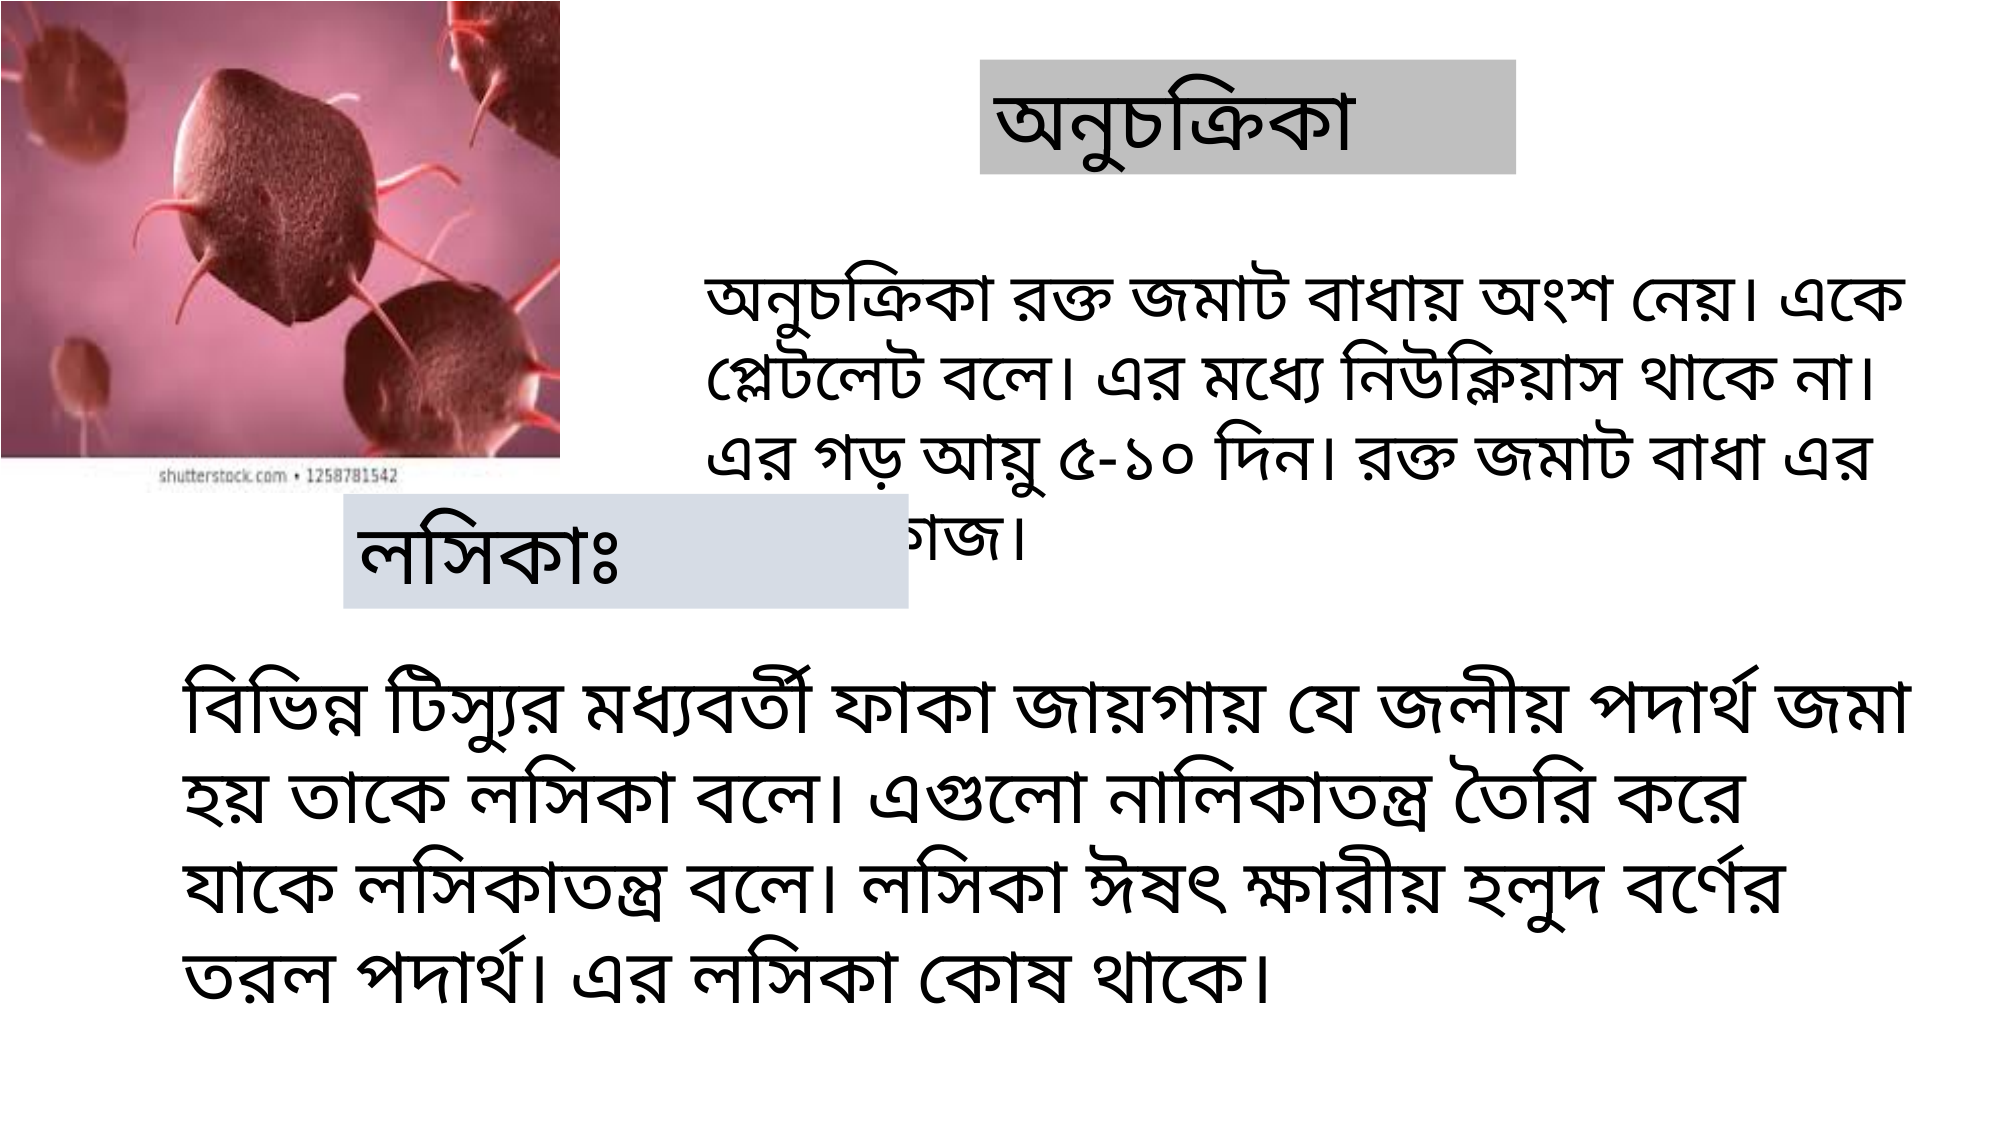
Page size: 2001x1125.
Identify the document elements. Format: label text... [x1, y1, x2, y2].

text_box অনুচক্রিকা রক্ত জমাট বাধায় অংশ নেয়। একে প্লেটলেট বলে। এর মধ্যে নিউক্লিয়াস থাকে না। এর গড় আয়ু ৫-১০ দিন। রক্ত জমাট বাধা এর প্রধান কাজ। [691, 246, 1934, 582]
text_box [0, 0, 561, 494]
text_box বিভিন্ন টিস্যুর মধ্যবর্তী ফাকা জায়গায় যে জলীয় পদার্থ জমা হয় তাকে লসিকা বলে। এগুলো নালিকাতন্ত্র তৈরি করে যাকে লসিকাতন্ত্র বলে। লসিকা ঈষৎ ক্ষারীয় হলুদ বর্ণের তরল পদার্থ। এর লসিকা কোষ থাকে। [168, 651, 1934, 1027]
text_box অনুচক্রিকা [979, 59, 1517, 175]
text_box লসিকাঃ [343, 493, 909, 609]
